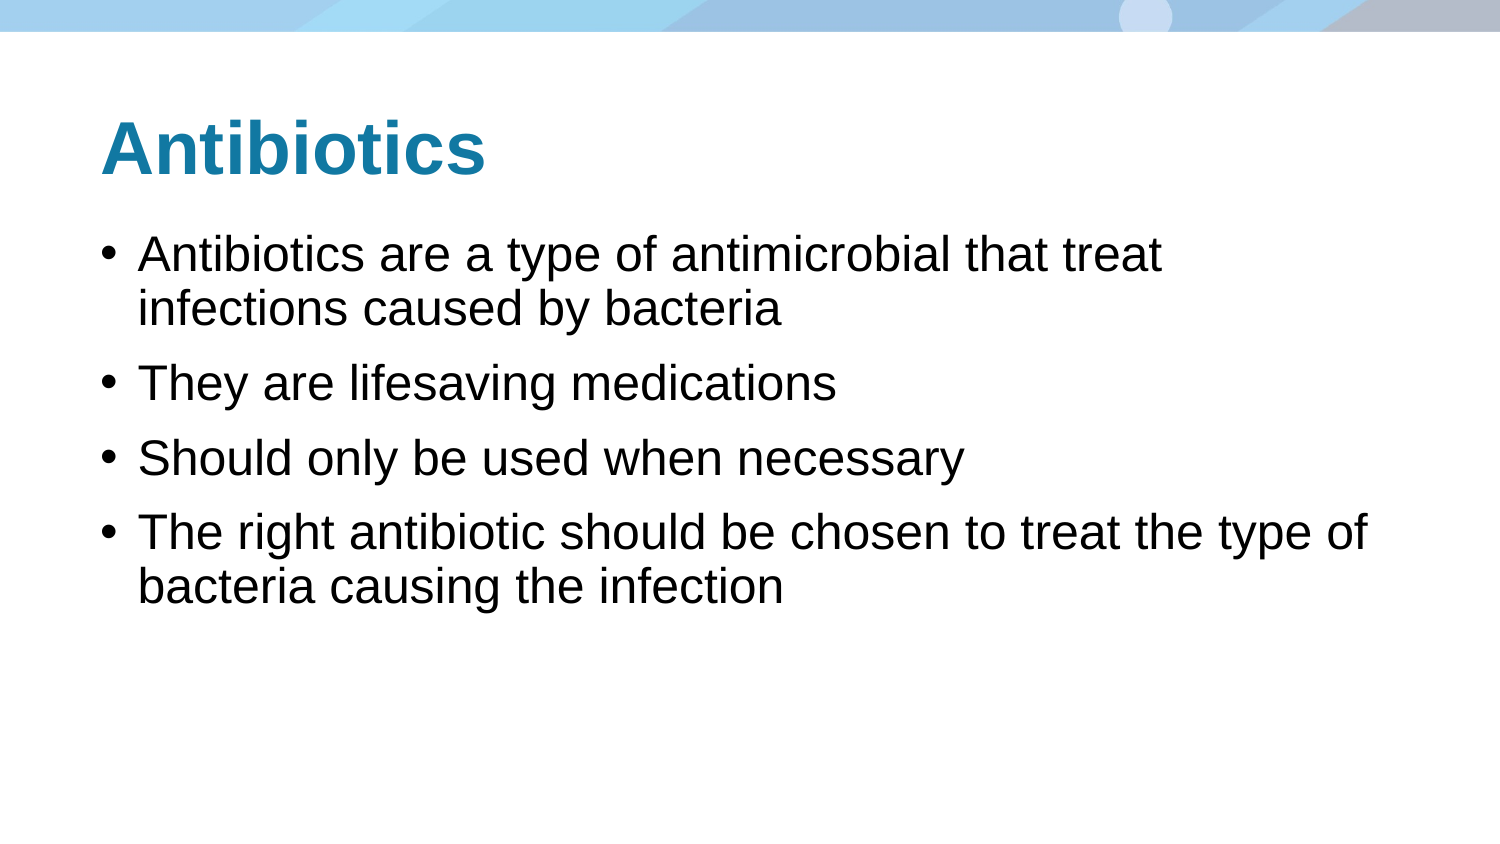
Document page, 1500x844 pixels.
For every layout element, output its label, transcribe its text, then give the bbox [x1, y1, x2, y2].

picture [0, 0, 1500, 32]
list Antibiotics are a type of antimicrobial that treat infections caused by bacteria They are lifesaving medications Should only be used when necessary The right antibiotic should be chosen to treat the type of bacteria causing the infection [100, 221, 1394, 702]
title Antibiotics [100, 102, 1394, 200]
